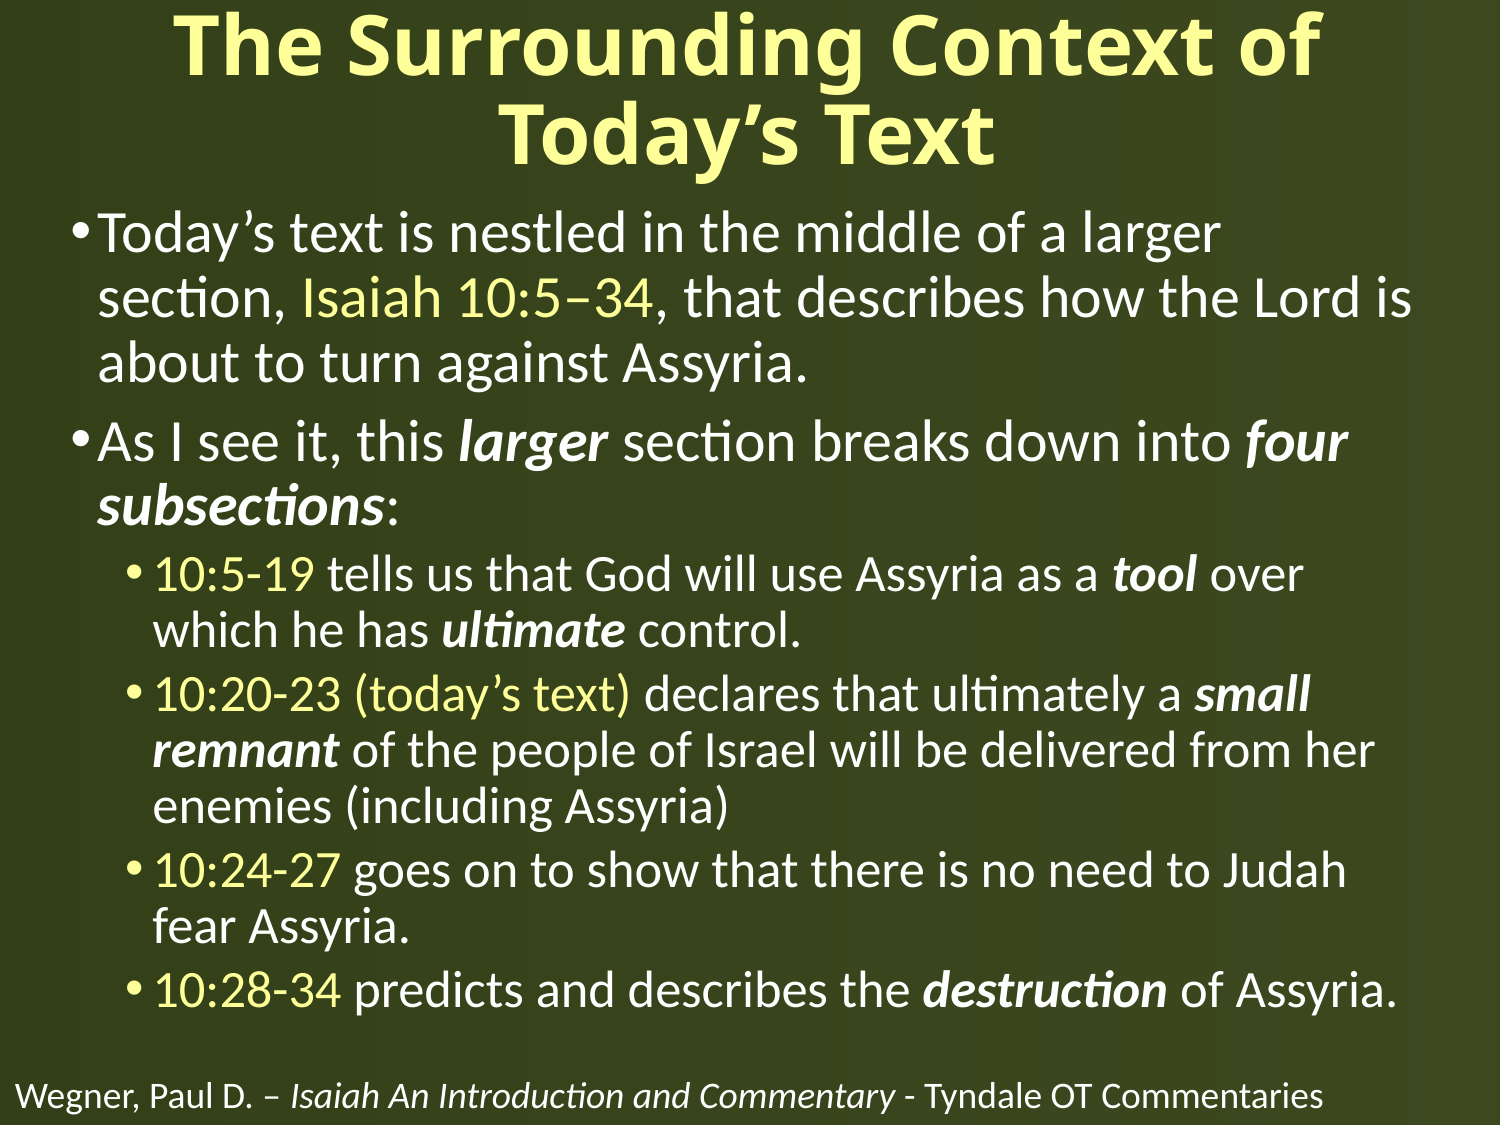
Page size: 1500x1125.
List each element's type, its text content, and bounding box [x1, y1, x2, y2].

text_box Wegner, Paul D. – Isaiah An Introduction and Commentary - Tyndale OT Commentaries [0, 1063, 1500, 1124]
list Today’s text is nestled in the middle of a larger section, Isaiah 10:5–34, that describes how the Lord is about to turn against Assyria. As I see it, this larger section breaks down into four subsections: 10:5-19 tells us that God will use Assyria as a tool over which he has ultimate control. 10:20-23 (today’s text) declares that ultimately a small remnant of the people of Israel will be delivered from her enemies (including Assyria) 10:24-27 goes on to show that there is no need to Judah fear Assyria. 10:28-34 predicts and describes the destruction of Assyria. [55, 193, 1440, 1063]
title The Surrounding Context of Today’s Text [0, 0, 1495, 186]
